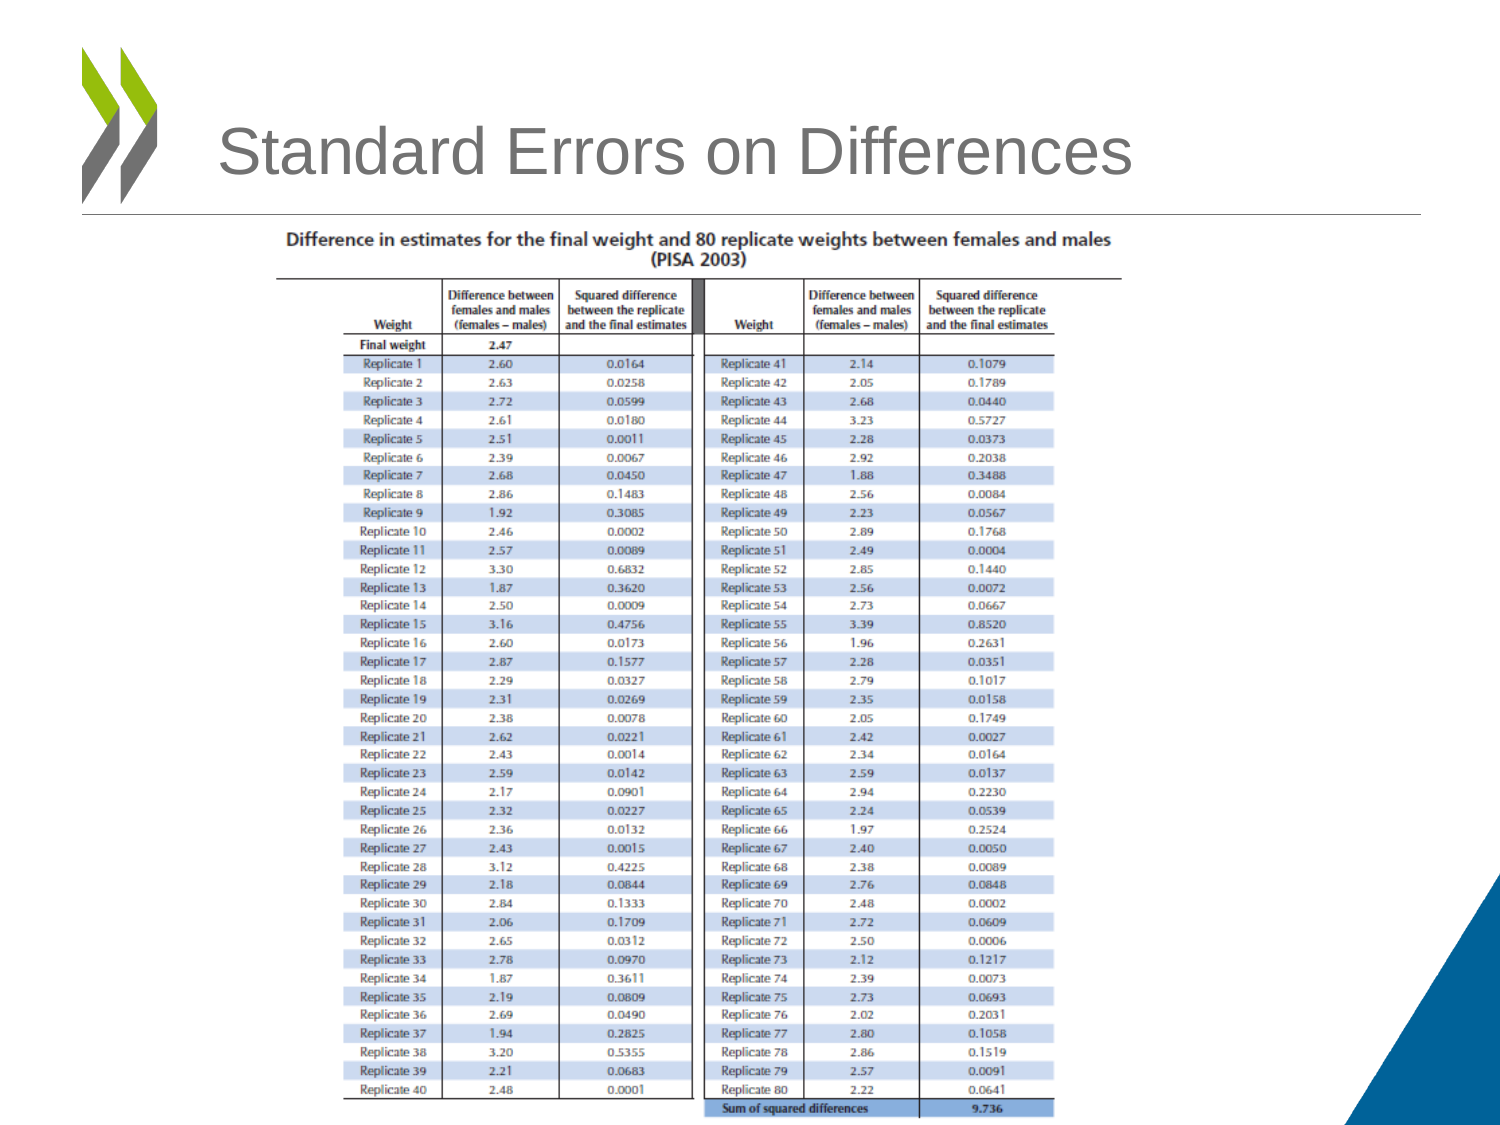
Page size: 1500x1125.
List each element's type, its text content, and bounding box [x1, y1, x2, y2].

picture [271, 229, 1130, 1125]
text_box Standard Errors on Differences [202, 63, 1419, 232]
picture [1344, 873, 1500, 1125]
